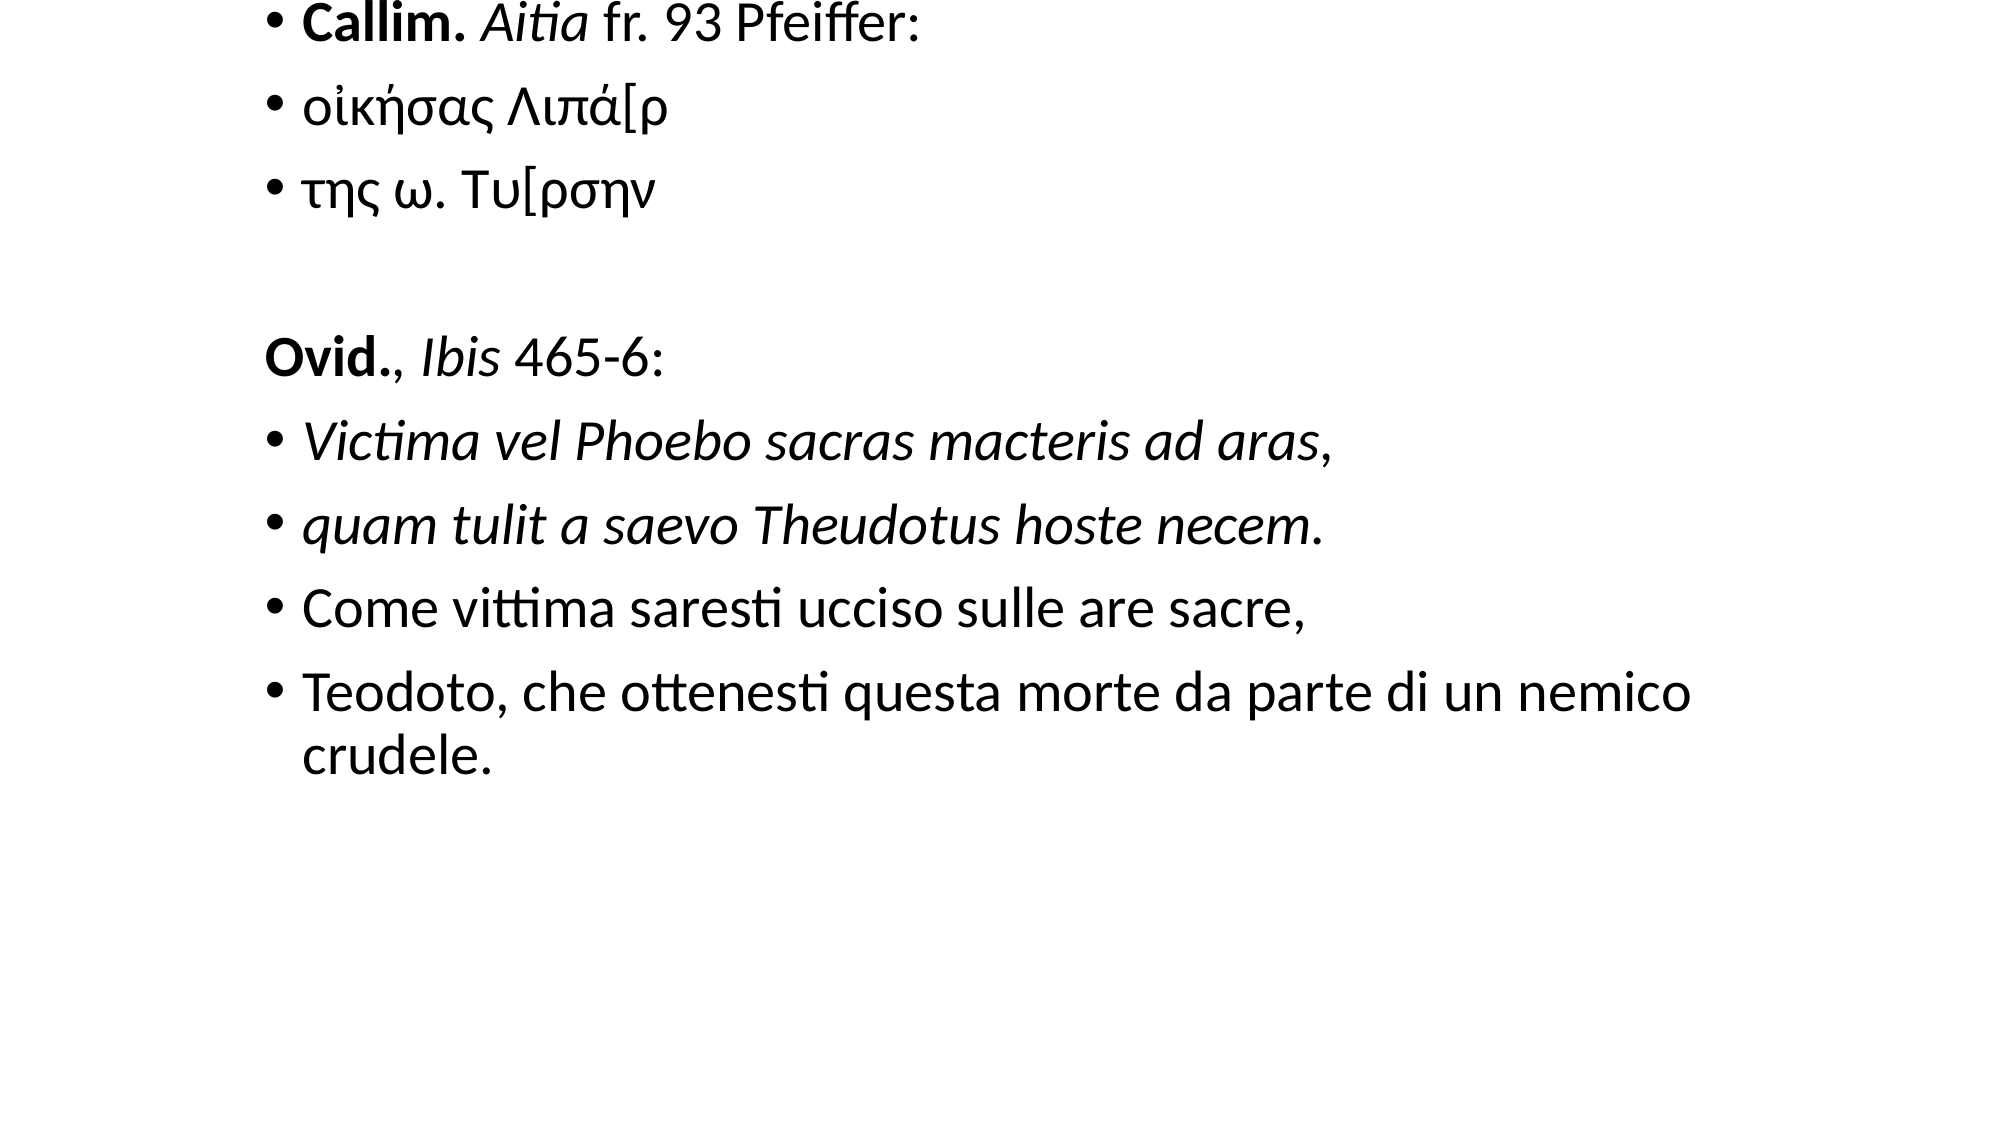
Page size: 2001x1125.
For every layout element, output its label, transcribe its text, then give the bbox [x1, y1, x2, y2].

list Callim. Aitia fr. 93 Pfeiffer: οἰκήσας Λιπά[ρ της ω. Τυ[ρσην Ovid., Ibis 465-6: Victima vel Phoebo sacras macteris ad aras, quam tulit a saevo Theudotus hoste necem. Come vittima saresti ucciso sulle are sacre, Teodoto, che ottenesti questa morte da parte di un nemico crudele. [249, 0, 1750, 1125]
